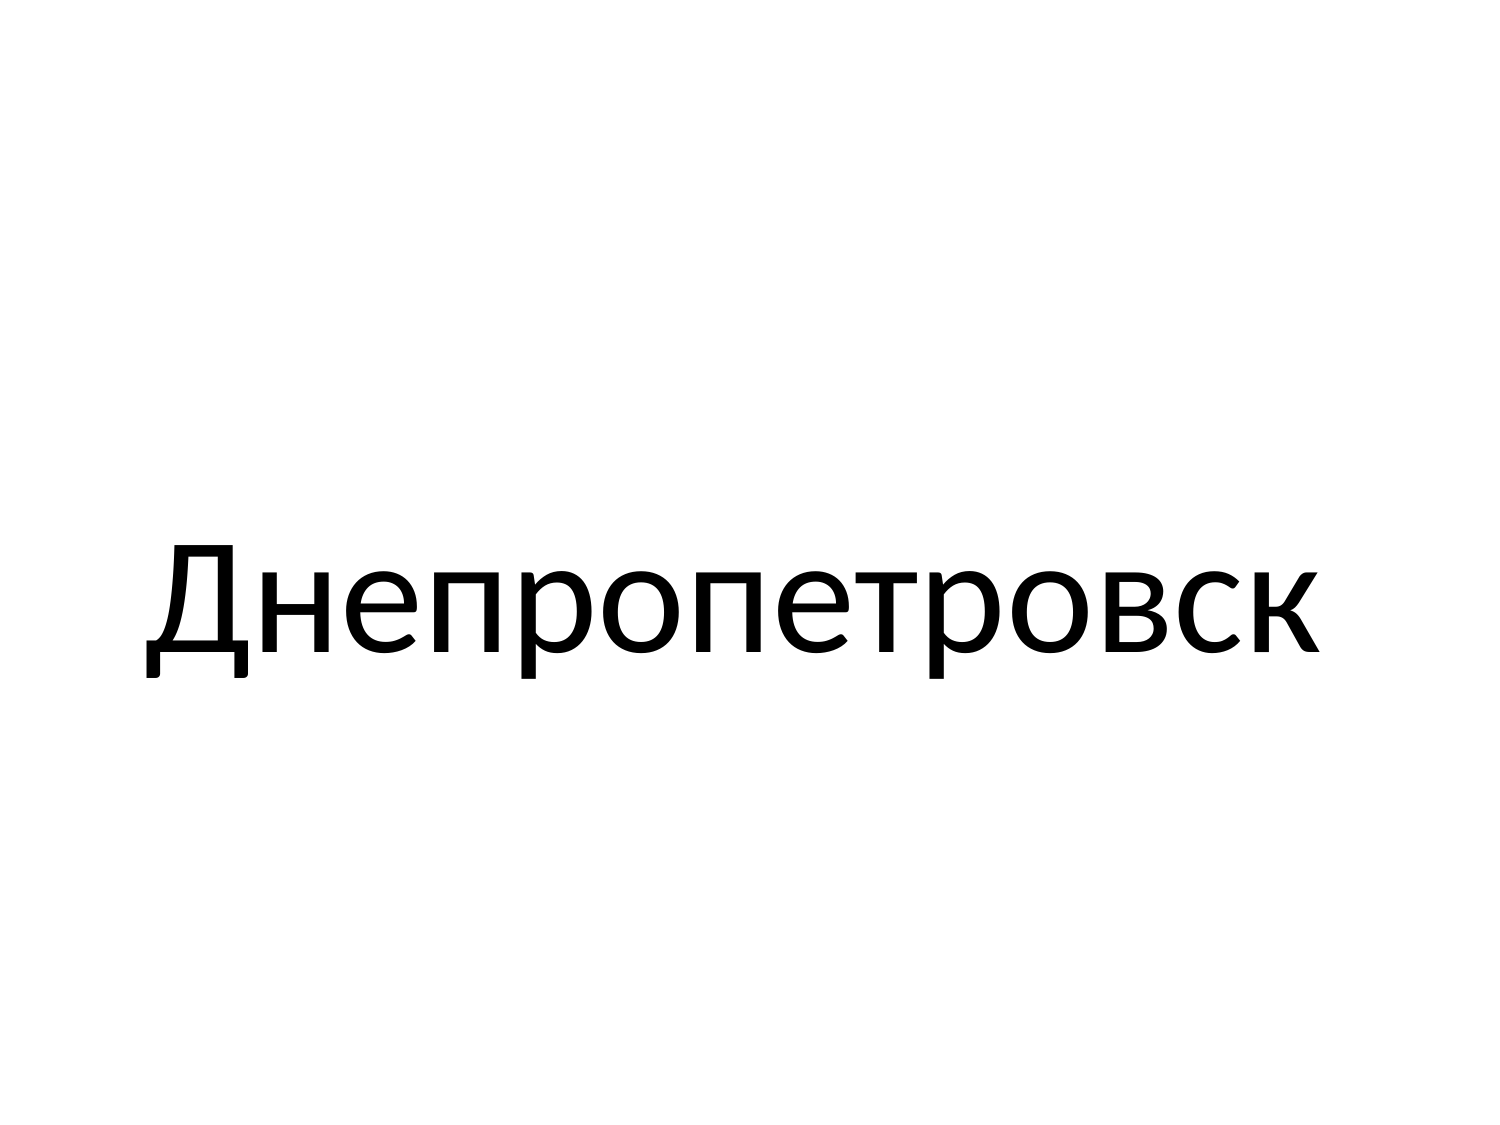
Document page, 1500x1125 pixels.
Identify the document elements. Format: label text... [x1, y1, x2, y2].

title Днепропетровск [58, 492, 1409, 680]
